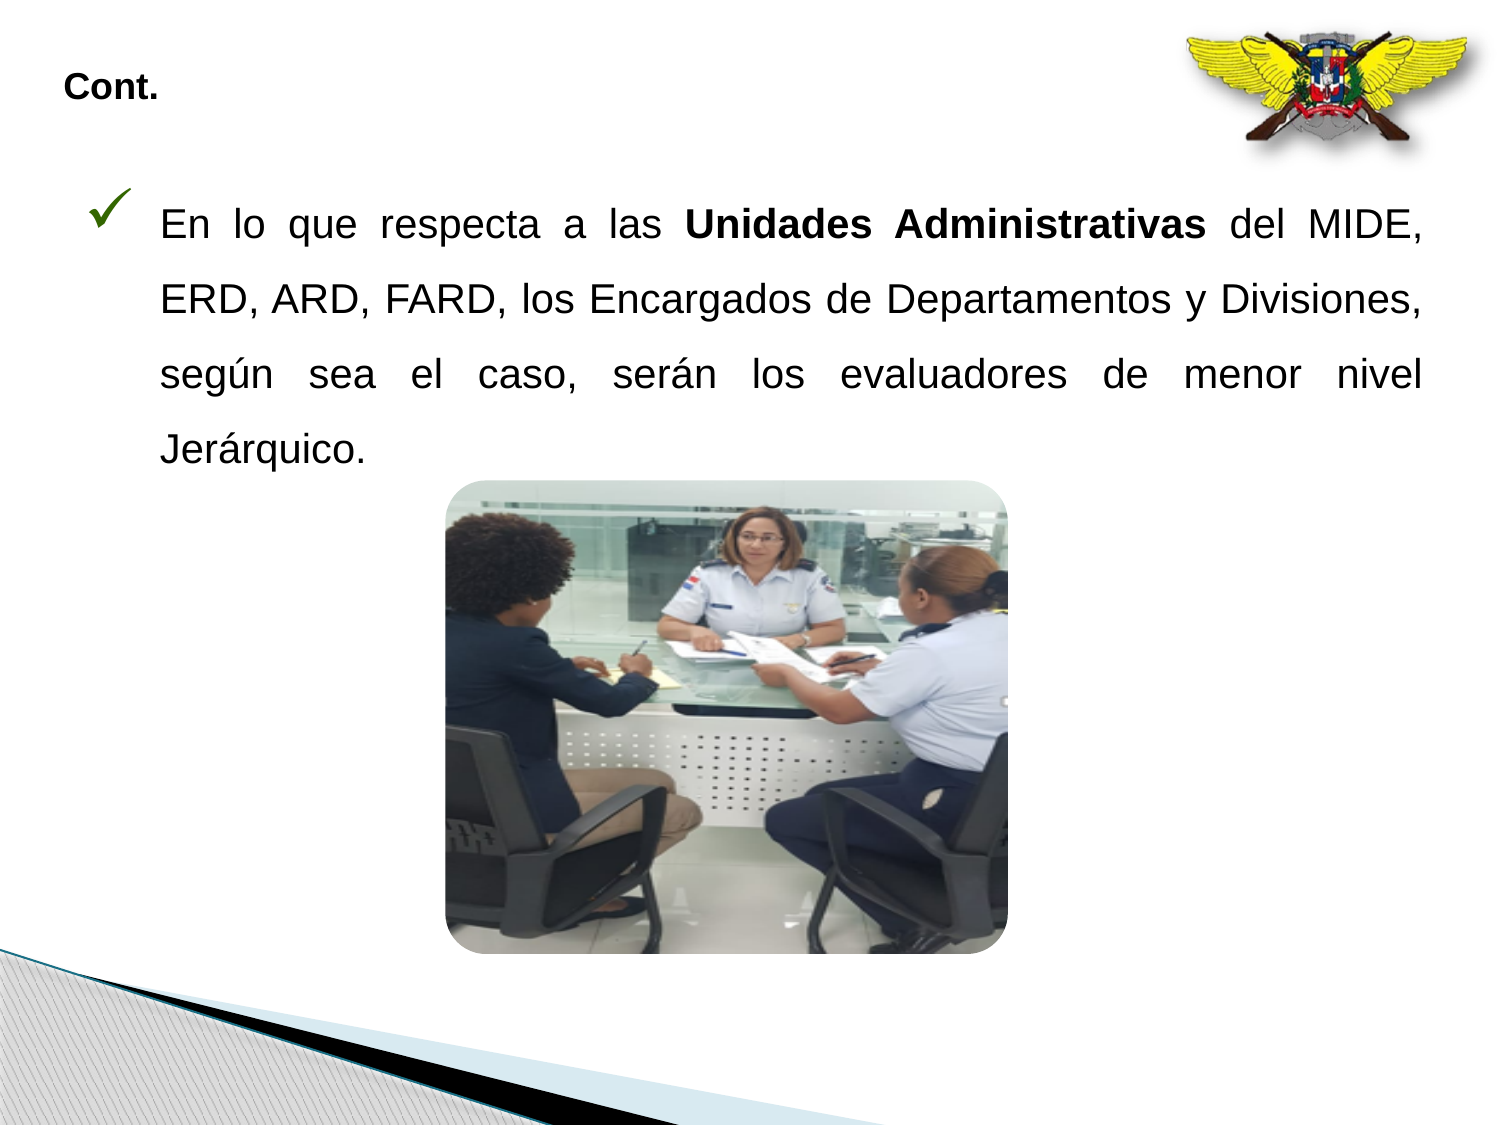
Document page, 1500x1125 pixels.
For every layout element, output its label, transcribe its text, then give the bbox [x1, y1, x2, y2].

picture [1170, 0, 1500, 191]
text_box En lo que respecta a las Unidades Administrativas del MIDE, ERD, ARD, FARD, los Encargados de Departamentos y Divisiones, según sea el caso, serán los evaluadores de menor nivel Jerárquico. [70, 164, 1439, 554]
picture [445, 480, 1009, 955]
text_box Cont. [0, 23, 223, 115]
